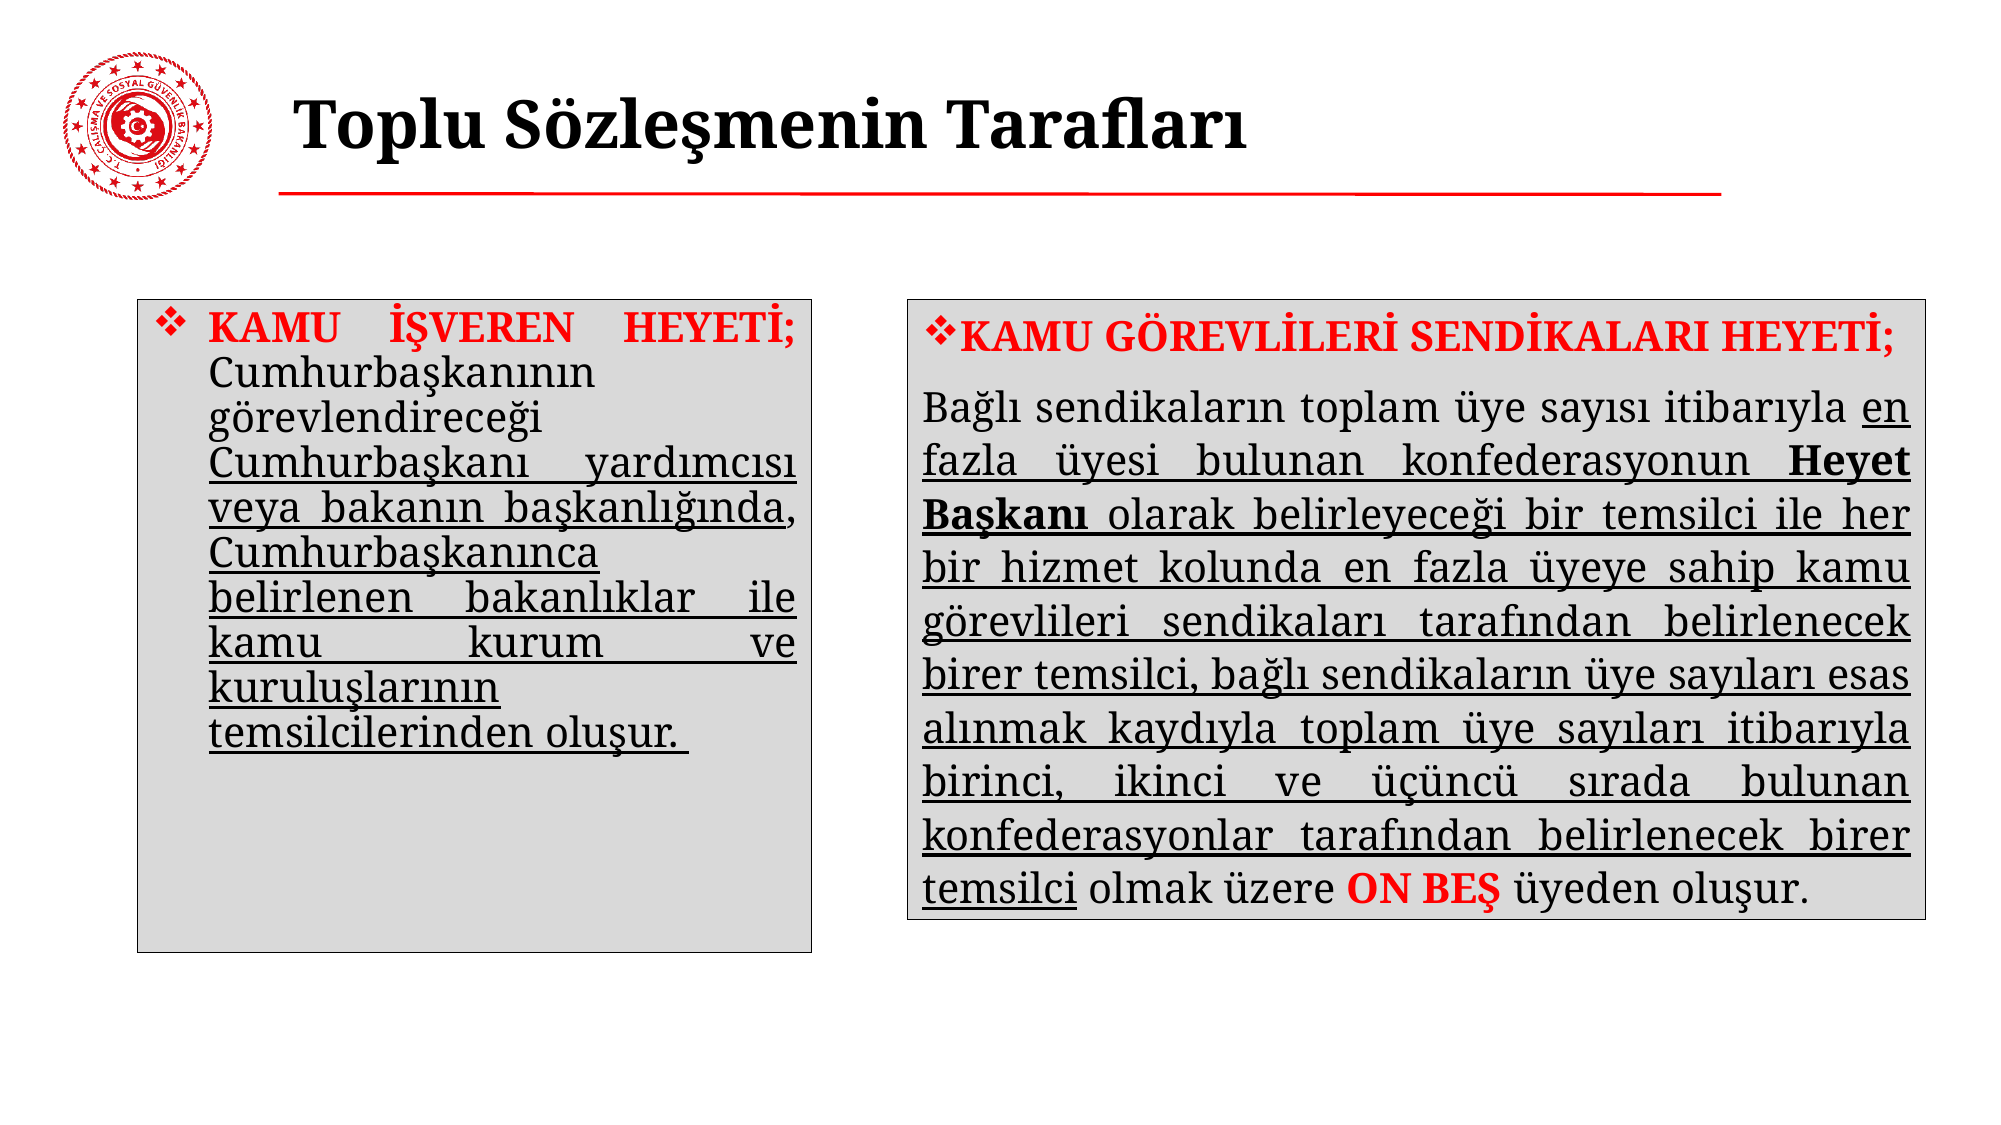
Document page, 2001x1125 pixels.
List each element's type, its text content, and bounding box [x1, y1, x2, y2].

title Toplu Sözleşmenin Tarafları [278, 73, 1722, 181]
picture [63, 52, 212, 200]
list KAMU İŞVEREN HEYETİ; Cumhurbaşkanının görevlendireceği Cumhurbaşkanı yardımcısı veya bakanın başkanlığında, Cumhurbaşkanınca belirlenen bakanlıklar ile kamu kurum ve kuruluşlarının temsilcilerinden oluşur. [137, 299, 812, 953]
text_box KAMU GÖREVLİLERİ SENDİKALARI HEYETİ; Bağlı sendikaların toplam üye sayısı itibarıyla en fazla üyesi bulunan konfederasyonun Heyet Başkanı olarak belirleyeceği bir temsilci ile her bir hizmet kolunda en fazla üyeye sahip kamu görevlileri sendikaları tarafından belirlenecek birer temsilci, bağlı sendikaların üye sayıları esas alınmak kaydıyla toplam üye sayıları itibarıyla birinci, ikinci ve üçüncü sırada bulunan konfederasyonlar tarafından belirlenecek birer temsilci olmak üzere ON BEŞ üyeden oluşur. [907, 299, 1926, 920]
